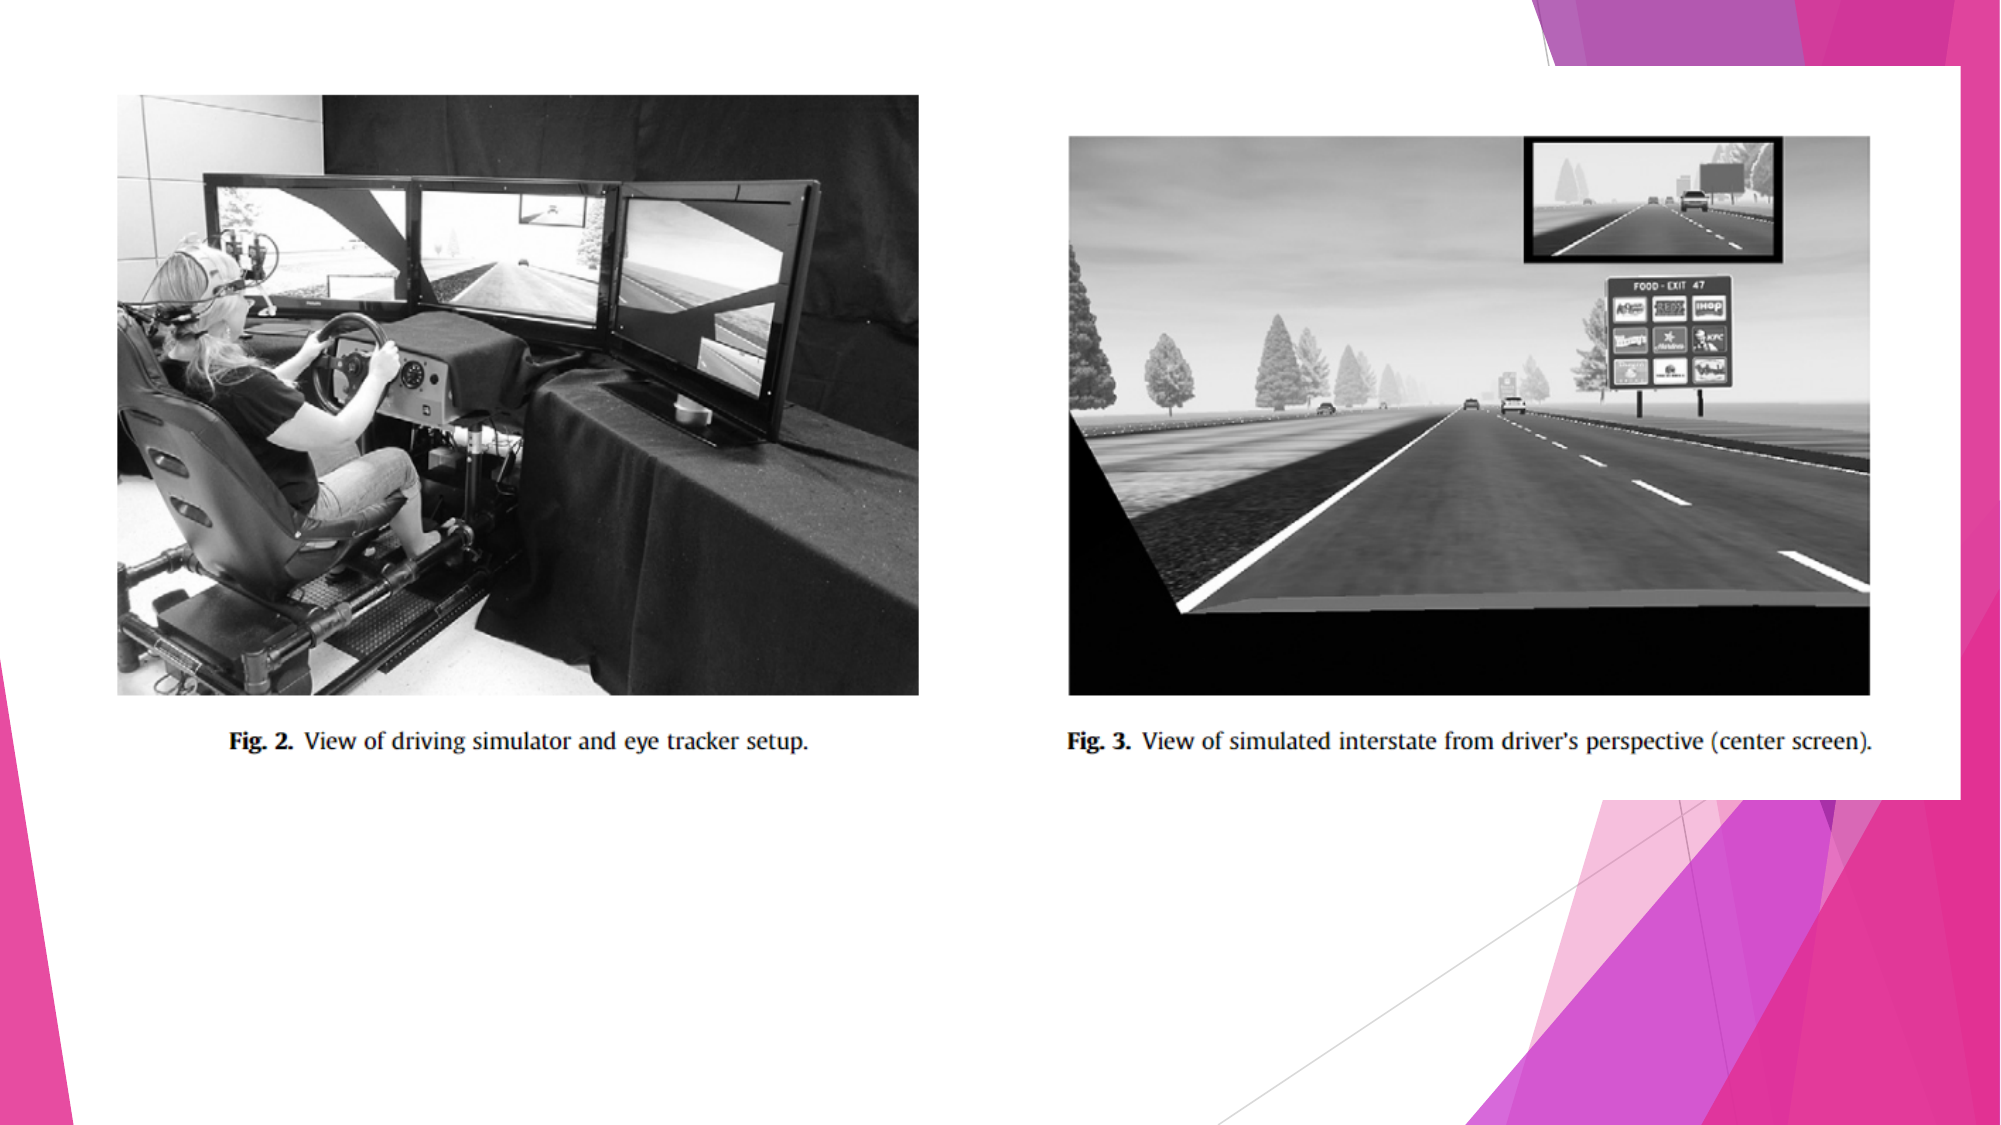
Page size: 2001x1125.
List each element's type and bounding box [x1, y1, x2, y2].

picture [26, 65, 1961, 800]
